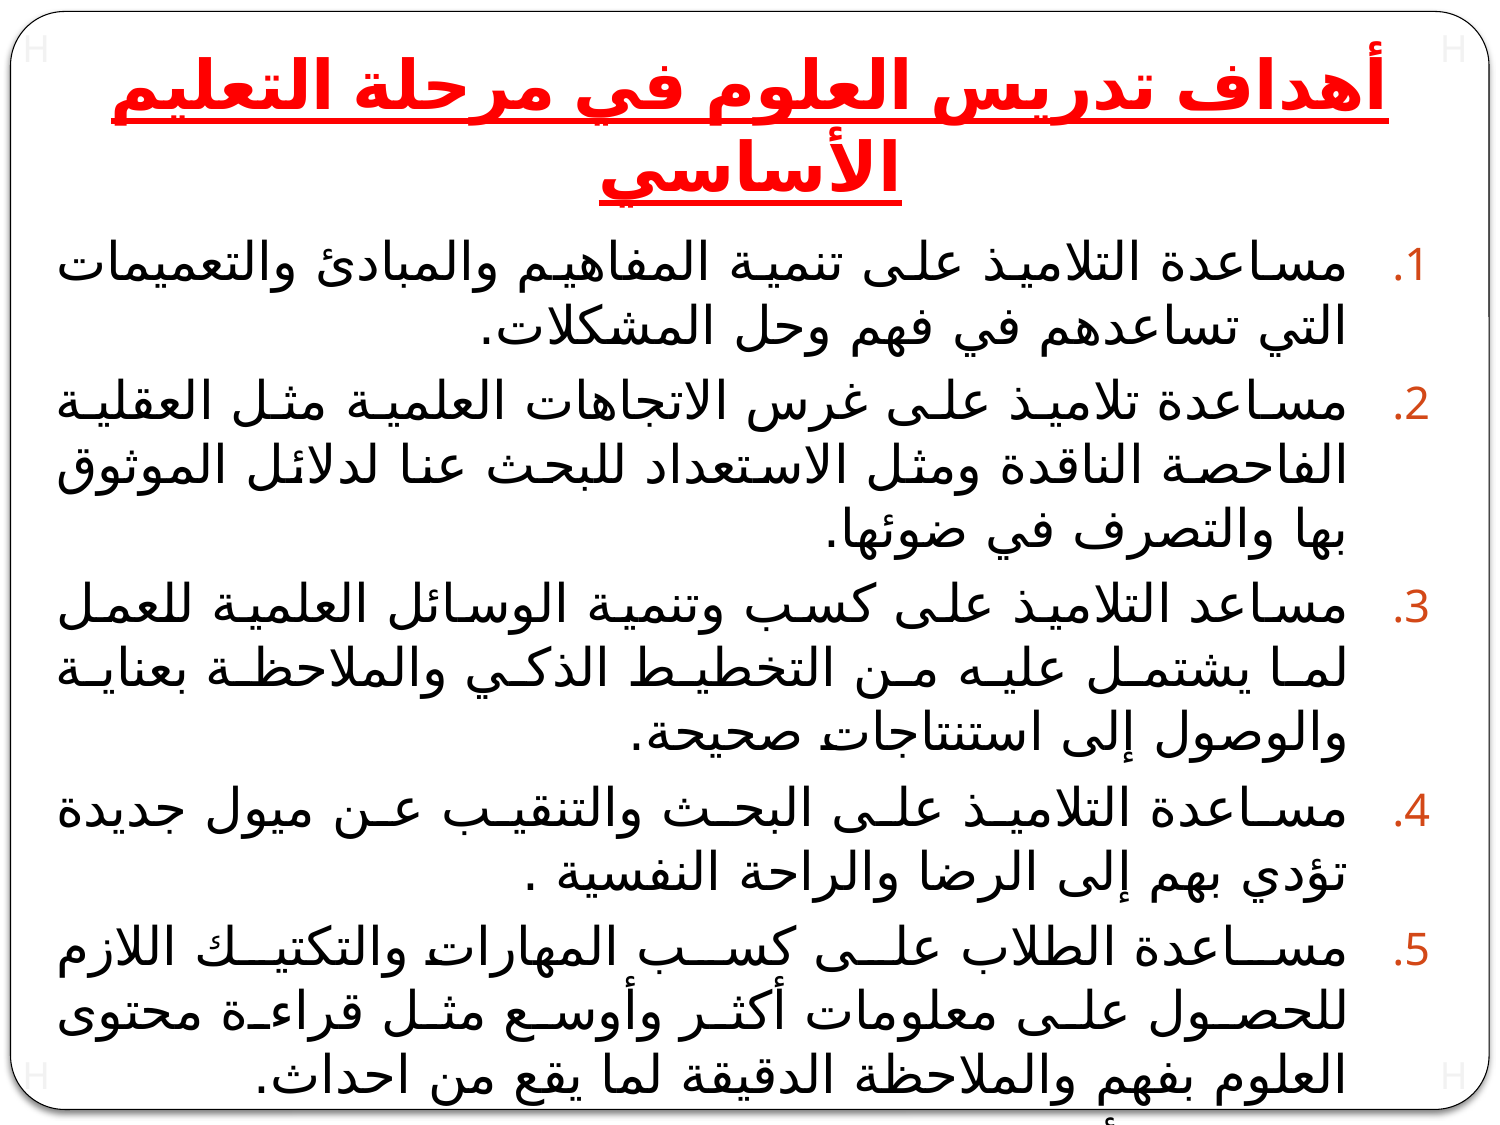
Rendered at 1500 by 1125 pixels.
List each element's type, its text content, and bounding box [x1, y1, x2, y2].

list مساعدة التلاميذ على تنمية المفاهيم والمبادئ والتعميمات التي تساعدهم في فهم وحل المشكلات. مساعدة تلاميذ على غرس الاتجاهات العلمية مثل العقلية الفاحصة الناقدة ومثل الاستعداد للبحث عنا لدلائل الموثوق بها والتصرف في ضوئها. مساعد التلاميذ على كسب وتنمية الوسائل العلمية للعمل لما يشتمل عليه من التخطيط الذكي والملاحظة بعناية والوصول إلى استنتاجات صحيحة. مساعدة التلاميذ على البحث والتنقيب عن ميول جديدة تؤدي بهم إلى الرضا والراحة النفسية . مساعدة الطلاب على كسب المهارات والتكتيك اللازم للحصول على معلومات أكثر وأوسع مثل قراءة محتوى العلوم بفهم والملاحظة الدقيقة لما يقع من احداث. مساعدة الأطفال على تنمية الاتجاهات الاجتماعية وتقديرها. [41, 219, 1447, 1125]
title أهداف تدريس العلوم في مرحلة التعليم الأساسي [75, 32, 1425, 219]
